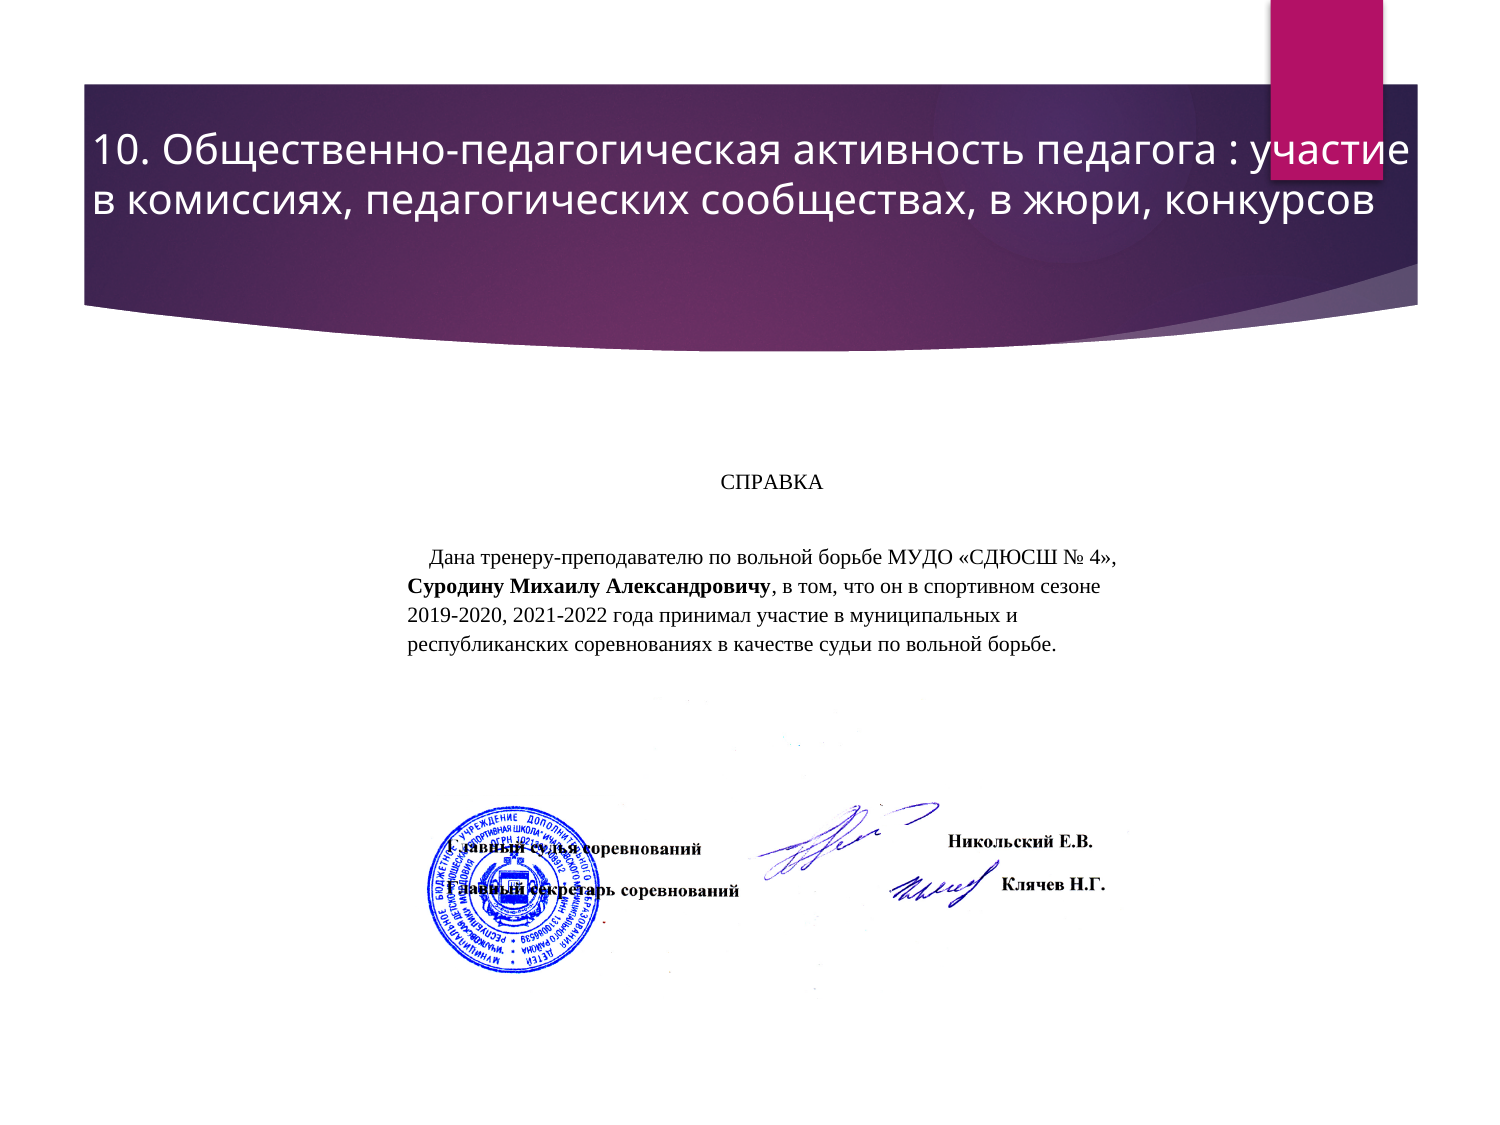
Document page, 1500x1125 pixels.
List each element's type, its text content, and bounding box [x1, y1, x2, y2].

title 10. Общественно-педагогическая активность педагога : участие в комиссиях, педагогических сообществах, в жюри, конкурсов [76, 30, 1436, 315]
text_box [407, 314, 1168, 1125]
